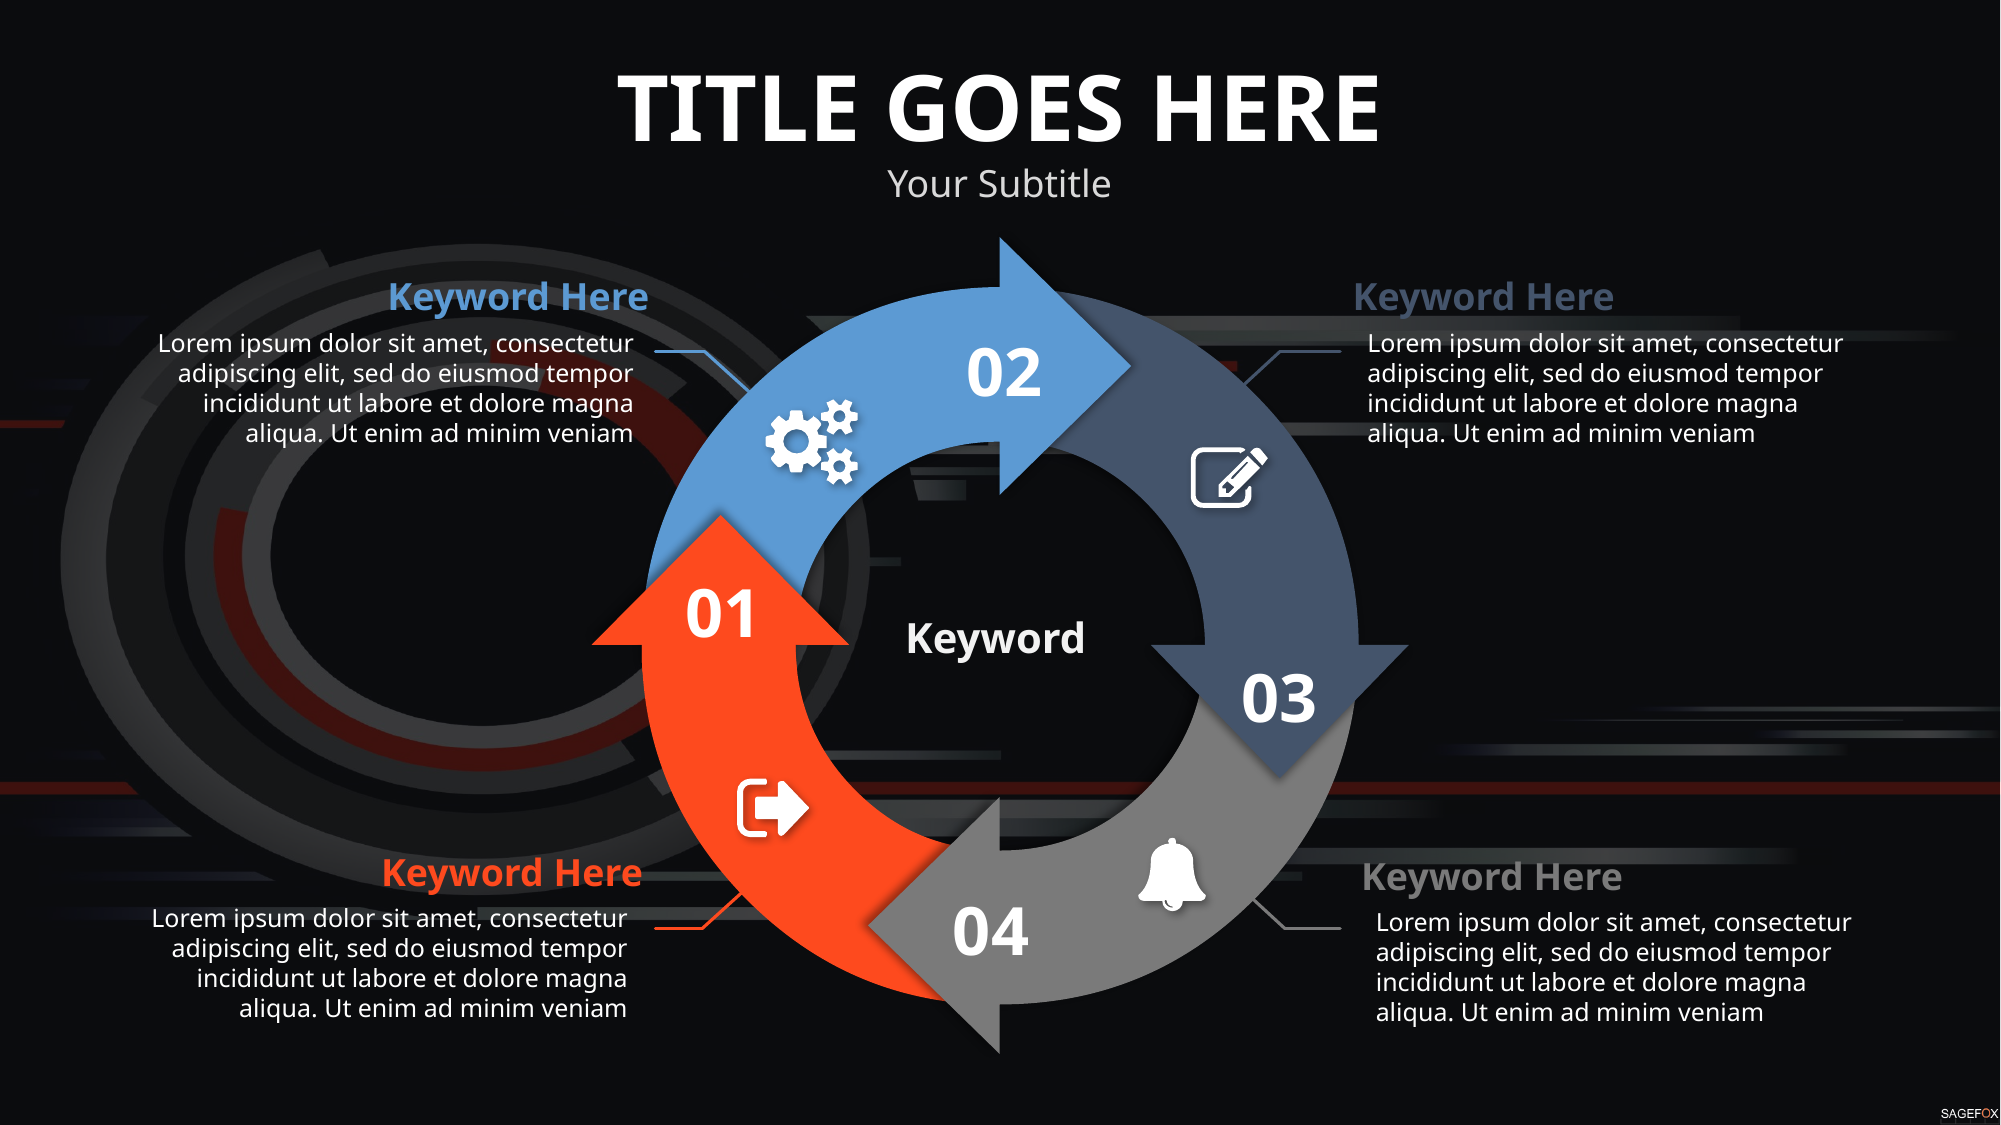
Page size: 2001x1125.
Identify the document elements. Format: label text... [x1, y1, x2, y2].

text_box [737, 778, 767, 838]
text_box [755, 781, 809, 836]
text_box [1190, 447, 1252, 508]
text_box [1138, 837, 1206, 912]
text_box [655, 880, 755, 929]
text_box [1232, 880, 1341, 929]
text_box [136, 273, 635, 449]
text_box [648, 236, 1132, 584]
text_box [1375, 852, 1874, 1029]
text_box 02 [965, 329, 1043, 410]
text_box 03 [1241, 655, 1318, 736]
text_box [642, 673, 937, 999]
text_box TITLE GOES HERE Your Subtitle [548, 42, 1452, 212]
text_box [655, 351, 758, 400]
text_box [130, 848, 629, 1025]
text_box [1227, 350, 1341, 400]
text_box 04 [952, 888, 1030, 969]
text_box [1218, 455, 1260, 497]
text_box [1250, 447, 1268, 466]
text_box [765, 399, 858, 485]
text_box [867, 707, 1352, 1054]
picture [1940, 0, 2001, 1125]
text_box Keyword [905, 611, 1087, 662]
text_box [591, 515, 849, 673]
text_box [1367, 273, 1866, 449]
text_box 01 [685, 571, 763, 652]
text_box [1060, 293, 1409, 779]
